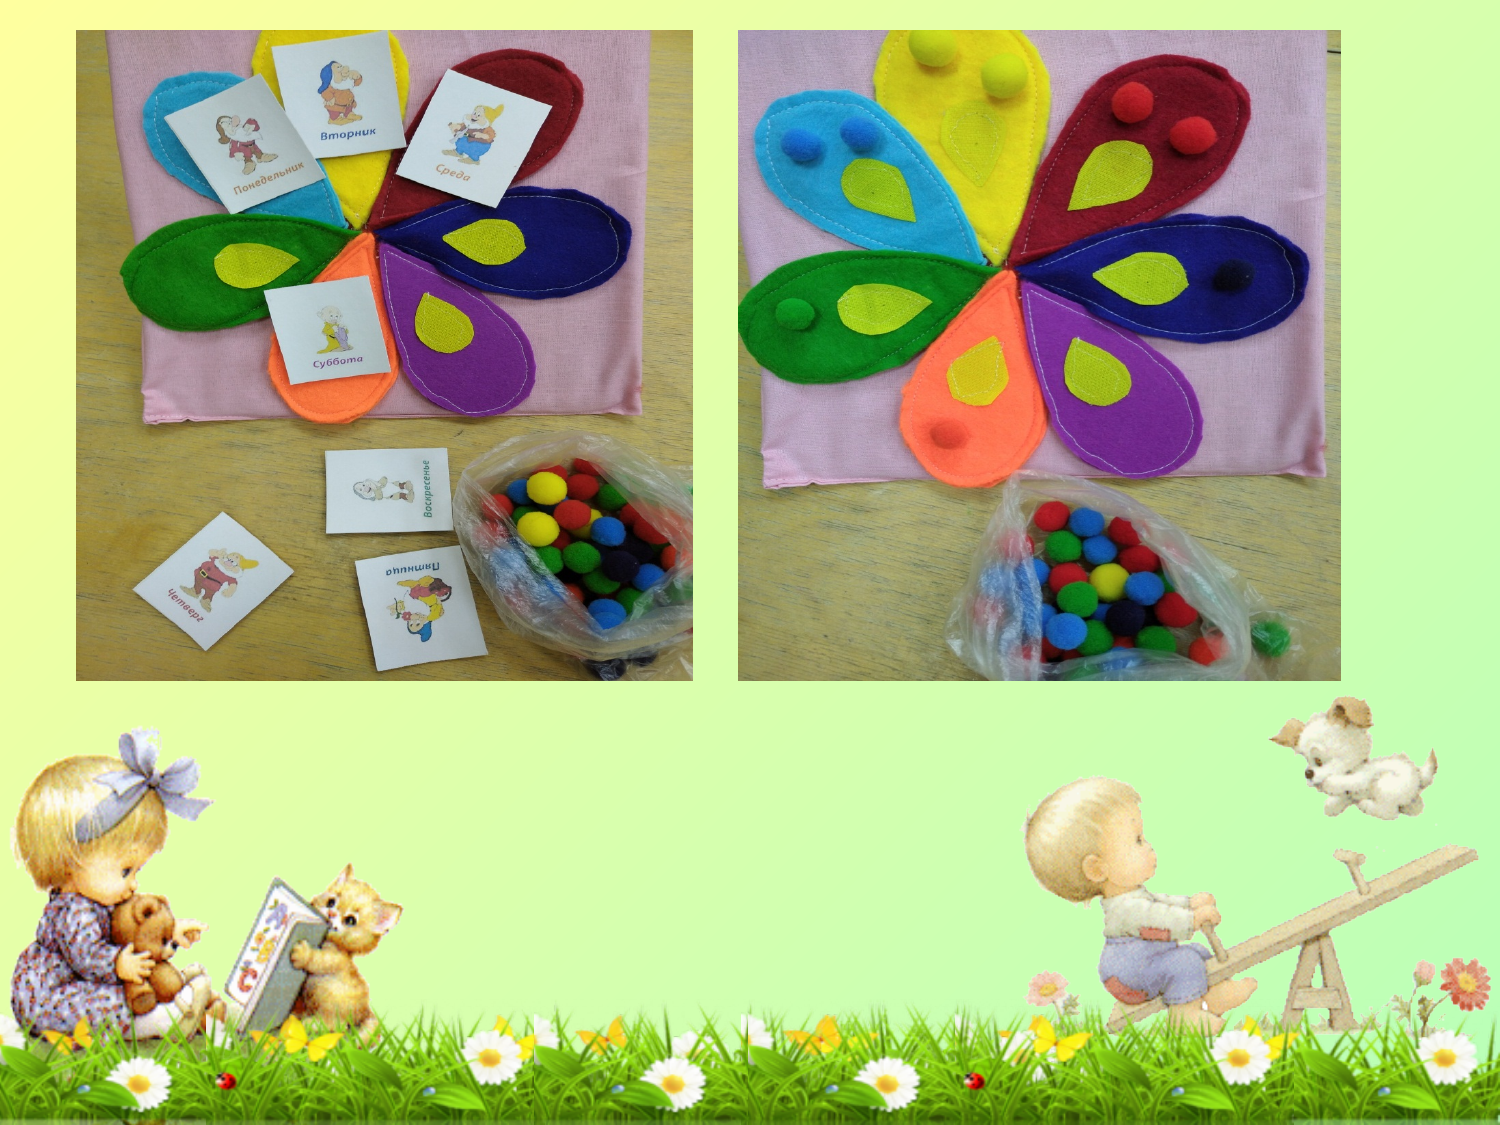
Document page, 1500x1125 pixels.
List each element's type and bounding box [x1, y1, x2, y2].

picture [76, 30, 693, 681]
picture [0, 692, 1500, 1125]
picture [737, 30, 1341, 681]
